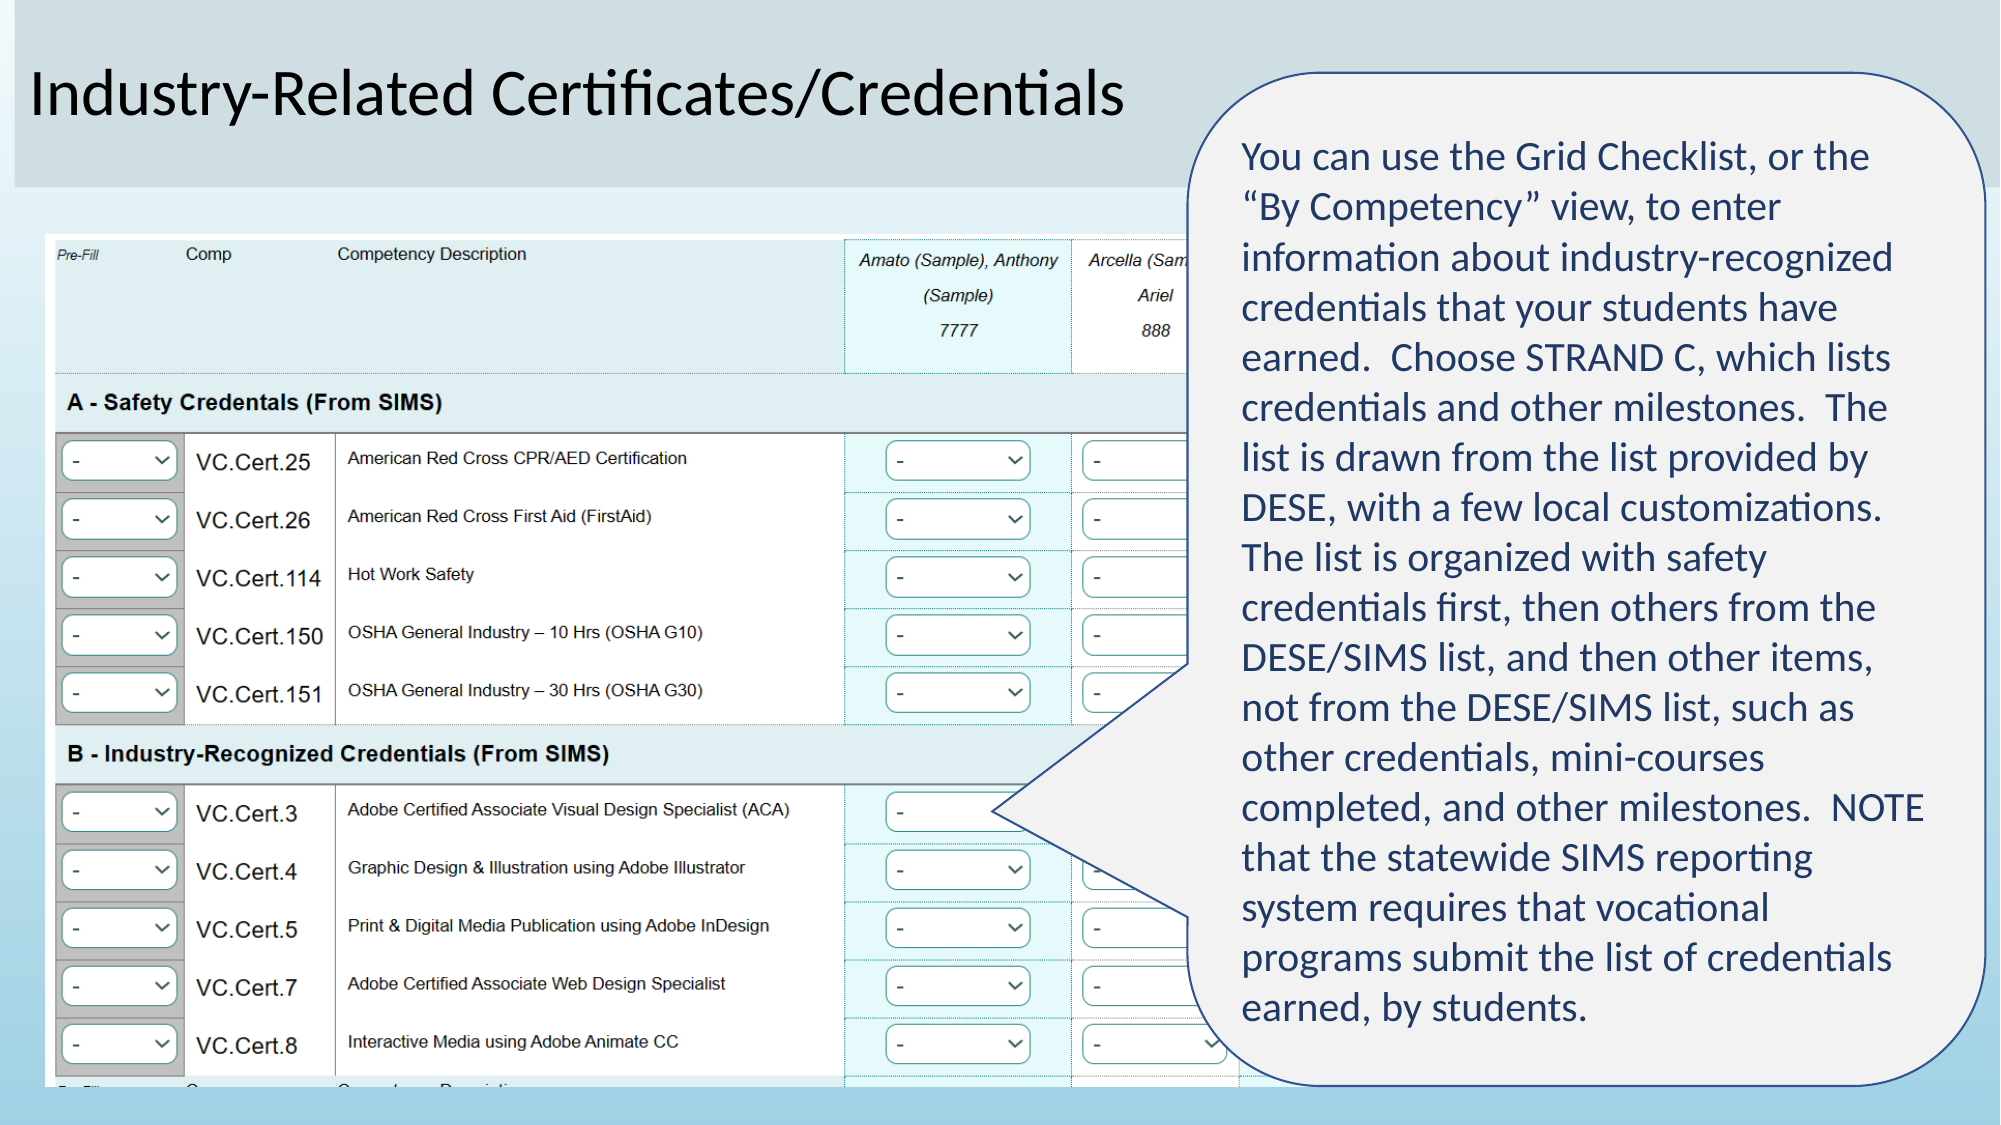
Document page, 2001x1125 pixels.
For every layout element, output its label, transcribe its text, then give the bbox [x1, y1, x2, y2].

picture [45, 234, 1688, 1087]
text_box You can use the Grid Checklist, or the “By Competency” view, to enter information about industry-recognized credentials that your students have earned. Choose STRAND C, which lists credentials and other milestones. The list is drawn from the list provided by DESE, with a few local customizations. The list is organized with safety credentials first, then others from the DESE/SIMS list, and then other items, not from the DESE/SIMS list, such as other credentials, mini-courses completed, and other milestones. NOTE that the statewide SIMS reporting system requires that vocational programs submit the list of credentials earned, by students. [1187, 72, 1986, 1087]
title Industry-Related Certificates/Credentials [14, 0, 2000, 188]
